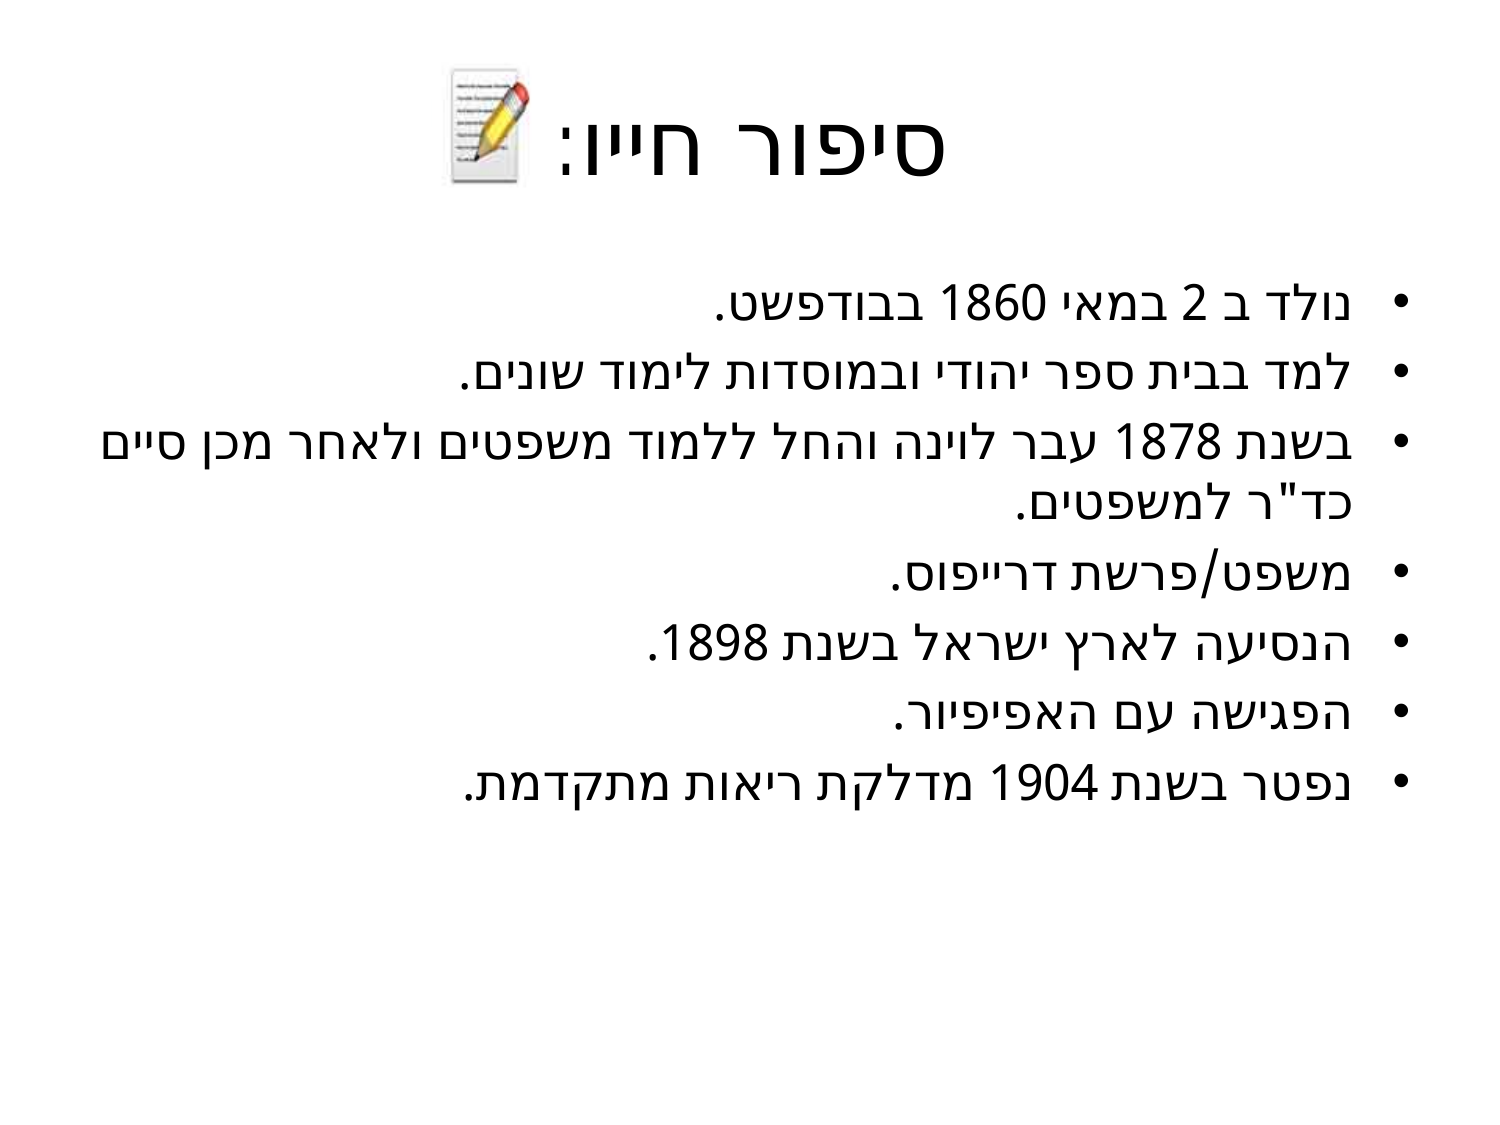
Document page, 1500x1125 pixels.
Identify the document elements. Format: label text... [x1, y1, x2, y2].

title סיפור חייו: [75, 45, 1425, 233]
list נולד ב 2 במאי 1860 בבודפשט. למד בבית ספר יהודי ובמוסדות לימוד שונים. בשנת 1878 עבר לוינה והחל ללמוד משפטים ולאחר מכן סיים כד"ר למשפטים. משפט/פרשת דרייפוס. הנסיעה לארץ ישראל בשנת 1898. הפגישה עם האפיפיור. נפטר בשנת 1904 מדלקת ריאות מתקדמת. [75, 262, 1425, 1005]
picture [430, 30, 563, 197]
